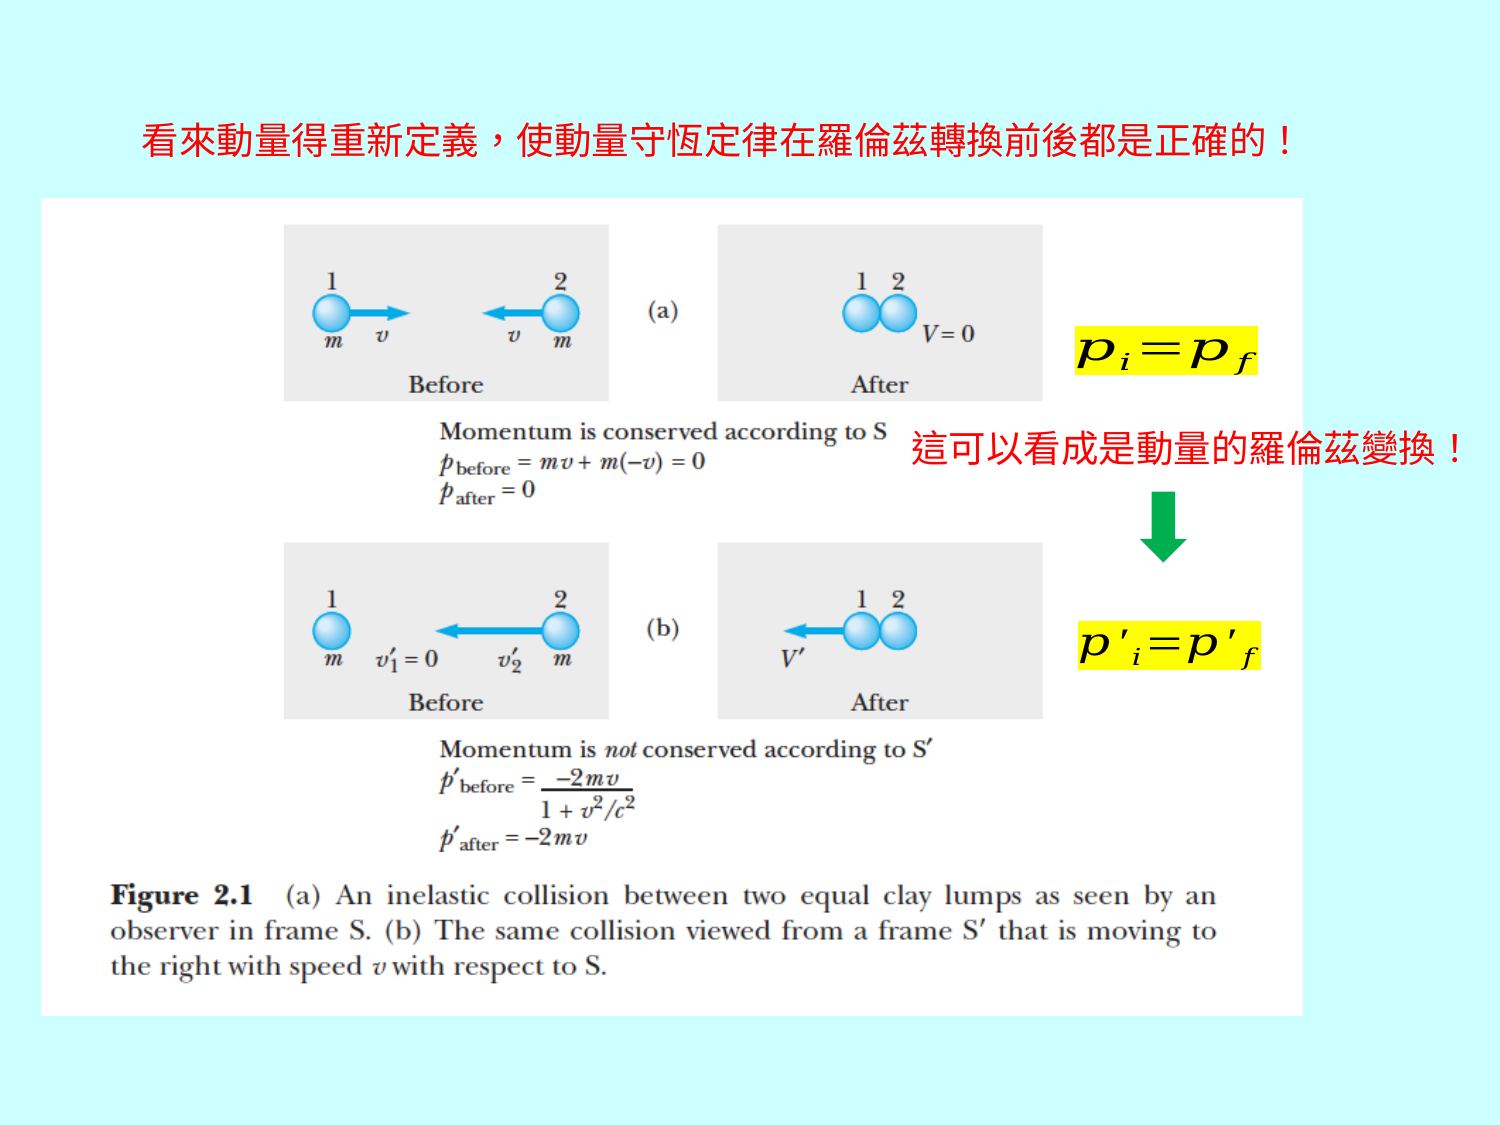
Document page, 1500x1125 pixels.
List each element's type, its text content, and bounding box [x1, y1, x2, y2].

picture [41, 198, 1303, 1016]
text_box 看來動量得重新定義，使動量守恆定律在羅倫茲轉換前後都是正確的！ [127, 109, 1406, 170]
text_box 這可以看成是動量的羅倫茲變換！ [1308, 417, 1500, 478]
